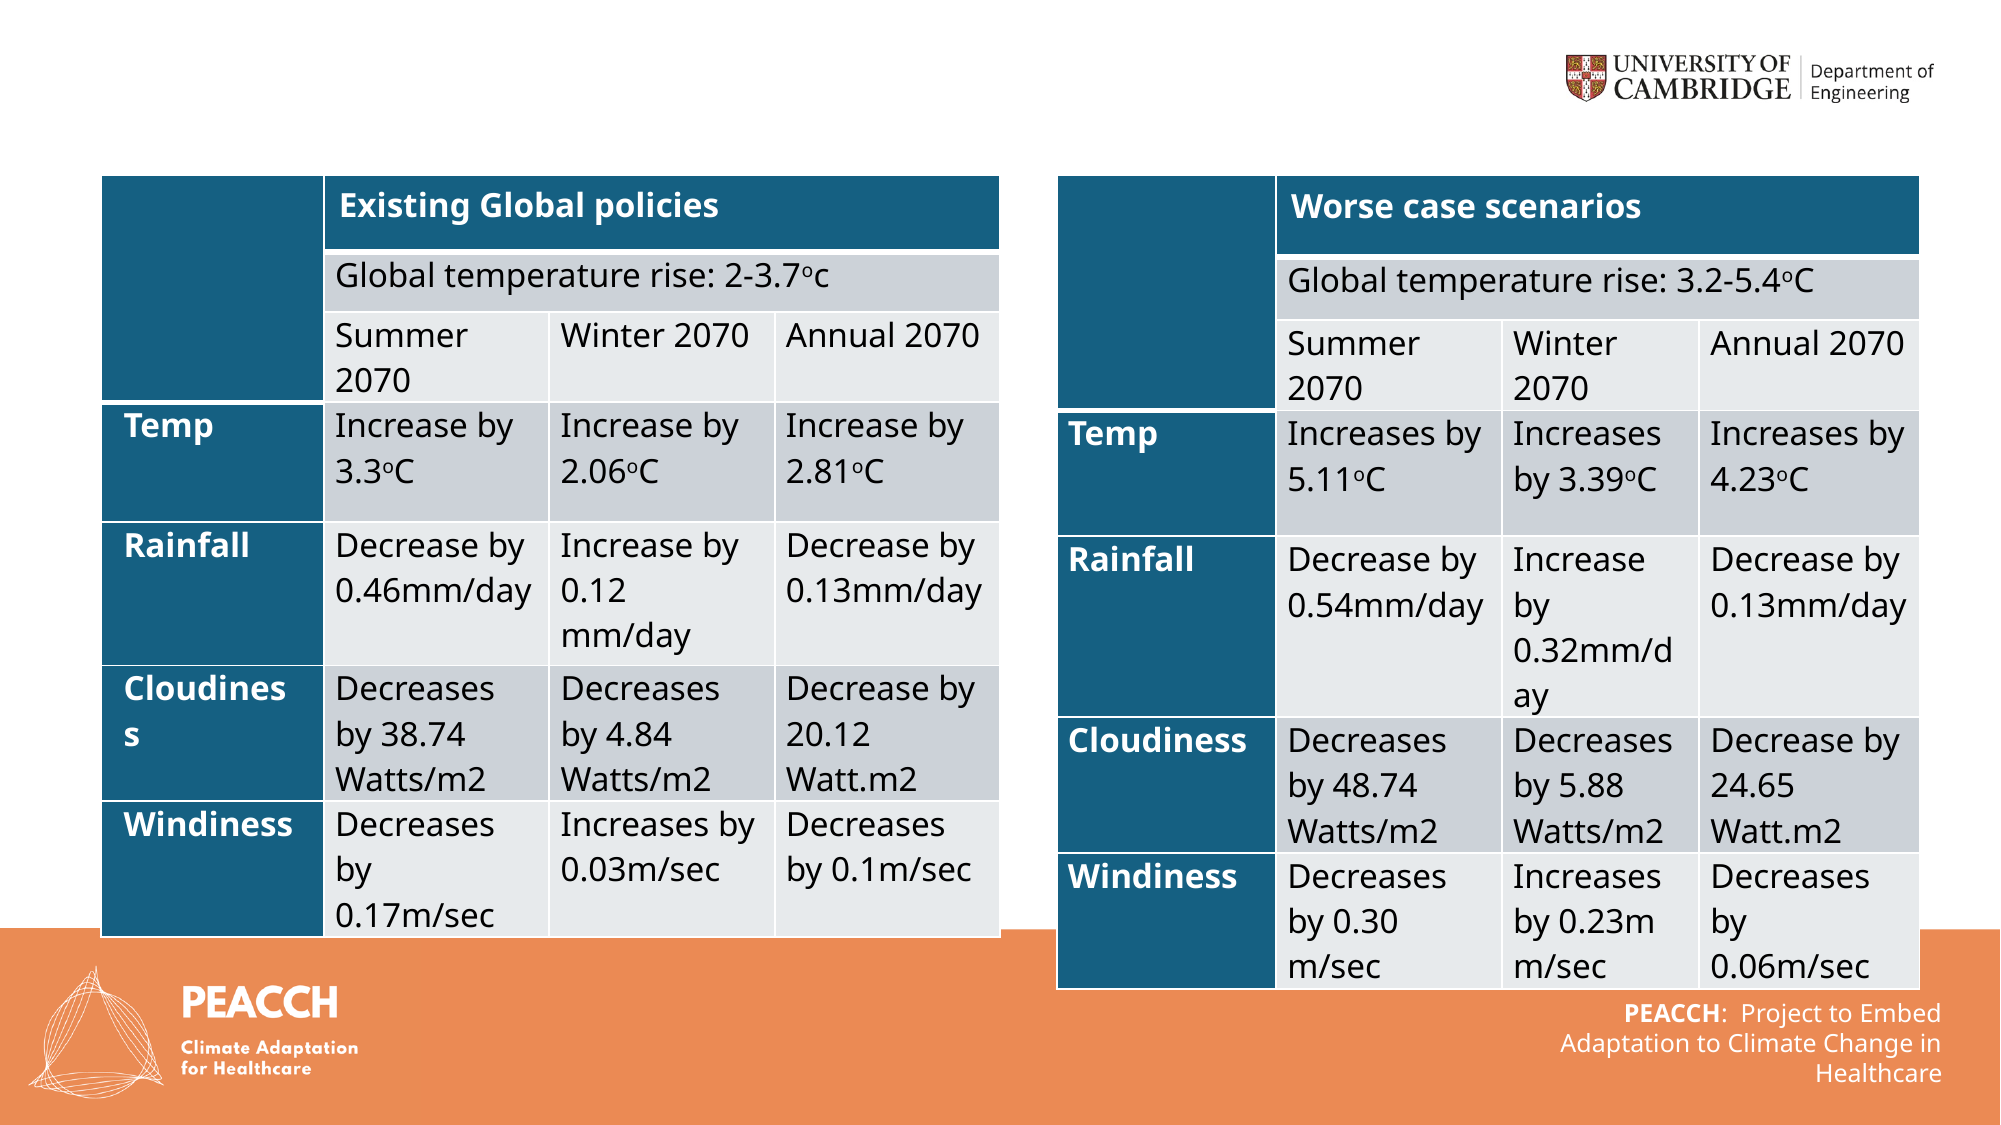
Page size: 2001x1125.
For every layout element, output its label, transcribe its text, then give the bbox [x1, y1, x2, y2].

table_cell Annual 2070 [776, 313, 999, 401]
table_cell Decreases by 0.30 m/sec [1277, 854, 1501, 988]
table_cell Decrease by 0.54mm/day [1277, 537, 1501, 716]
table_cell Decrease by 24.65 Watt.m2 [1700, 718, 1919, 852]
table_cell Temp [102, 405, 323, 521]
table_cell Decreases by 0.06m/sec [1700, 854, 1919, 988]
table_cell Decreases by 0.1m/sec [776, 802, 999, 936]
table_cell Summer 2070 [325, 313, 548, 401]
table_cell Increases by 0.03m/sec [550, 802, 774, 936]
table_cell Increase by 0.32mm/day [1503, 537, 1698, 716]
table_cell Summer 2070 [1277, 321, 1501, 410]
table_cell Increases by 0.23m m/sec [1503, 854, 1698, 988]
table_cell Windiness [102, 802, 323, 936]
table_header Worse case scenarios [1277, 176, 1919, 254]
table_cell Increase by 3.3oC [325, 403, 548, 521]
table_header Existing Global policies [325, 176, 999, 249]
table_cell Annual 2070 [1700, 321, 1919, 410]
table_cell Increase by 0.12 mm/day [550, 523, 774, 665]
table_cell Winter 2070 [1503, 321, 1698, 410]
table_cell Decreases by 48.74 Watts/m2 [1277, 718, 1501, 852]
table_cell Increases by 5.11oC [1277, 411, 1501, 535]
table_cell Decreases by 0.17m/sec [325, 802, 548, 936]
table_cell Decreases by 5.88 Watts/m2 [1503, 718, 1698, 852]
table_cell Cloudiness [102, 666, 323, 800]
table_cell Increases by 3.39oC [1503, 411, 1698, 535]
table_header [102, 176, 323, 400]
table_cell Increases by 4.23oC [1700, 411, 1919, 535]
table_cell Increase by 2.81oC [776, 403, 999, 521]
table_cell Global temperature rise: 2-3.7oc [325, 255, 999, 311]
table_header [1058, 176, 1275, 408]
table_cell Cloudiness [1058, 718, 1275, 852]
picture [0, 928, 421, 1125]
table_cell Rainfall [102, 523, 323, 665]
table_cell Winter 2070 [550, 313, 774, 401]
table_cell Windiness [1058, 854, 1275, 988]
table_cell Decreases by 38.74 Watts/m2 [325, 666, 548, 800]
table_cell Global temperature rise: 3.2-5.4oC [1277, 260, 1919, 319]
table_cell Decrease by 0.13mm/day [776, 523, 999, 665]
table_cell Decrease by 0.46mm/day [325, 523, 548, 665]
table_cell Rainfall [1058, 537, 1275, 716]
picture [1566, 54, 1934, 103]
table_cell Increase by 2.06oC [550, 403, 774, 521]
table_cell Decrease by 0.13mm/day [1700, 537, 1919, 716]
table_cell Temp [1058, 413, 1275, 535]
table_cell Decreases by 4.84 Watts/m2 [550, 666, 774, 800]
table_cell Decrease by 20.12 Watt.m2 [776, 666, 999, 800]
